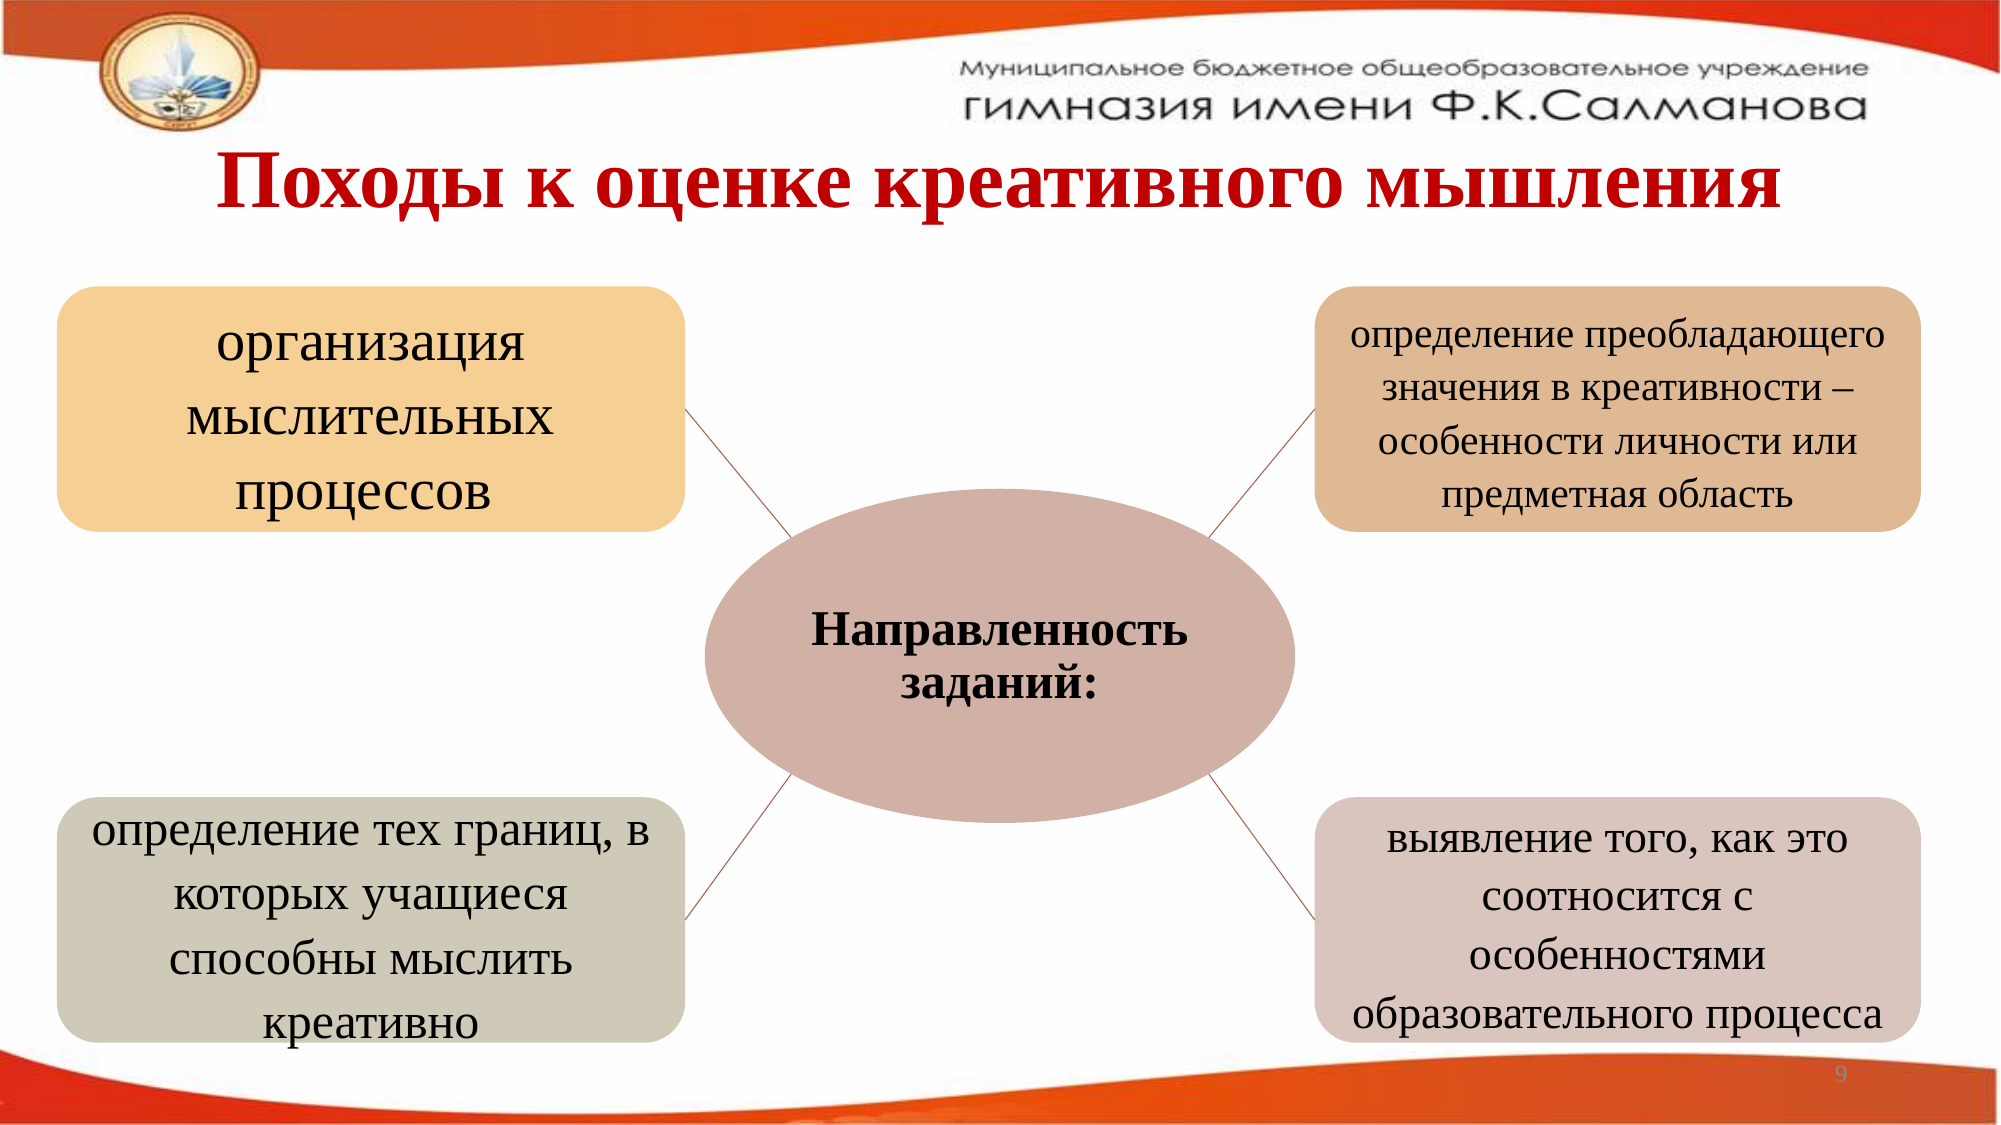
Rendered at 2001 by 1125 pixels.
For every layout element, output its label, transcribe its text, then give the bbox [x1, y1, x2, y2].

text_box определение тех границ, в которых учащиеся способны мыслить креативно [56, 797, 686, 1043]
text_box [1208, 774, 1315, 920]
text_box Направленность заданий: [704, 488, 1296, 823]
text_box организация мыслительных процессов [56, 286, 686, 532]
text_box выявление того, как это соотносится с особенностями образовательного процесса [1314, 797, 1921, 1043]
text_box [1208, 409, 1315, 538]
slide_number 9 [1412, 1043, 1863, 1103]
text_box определение преобладающего значения в креативности – особенности личности или предметная область [1314, 286, 1921, 532]
title Походы к оценке креативного мышления [50, 114, 1950, 248]
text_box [685, 409, 792, 538]
picture [0, 0, 2001, 1125]
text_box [685, 774, 792, 920]
